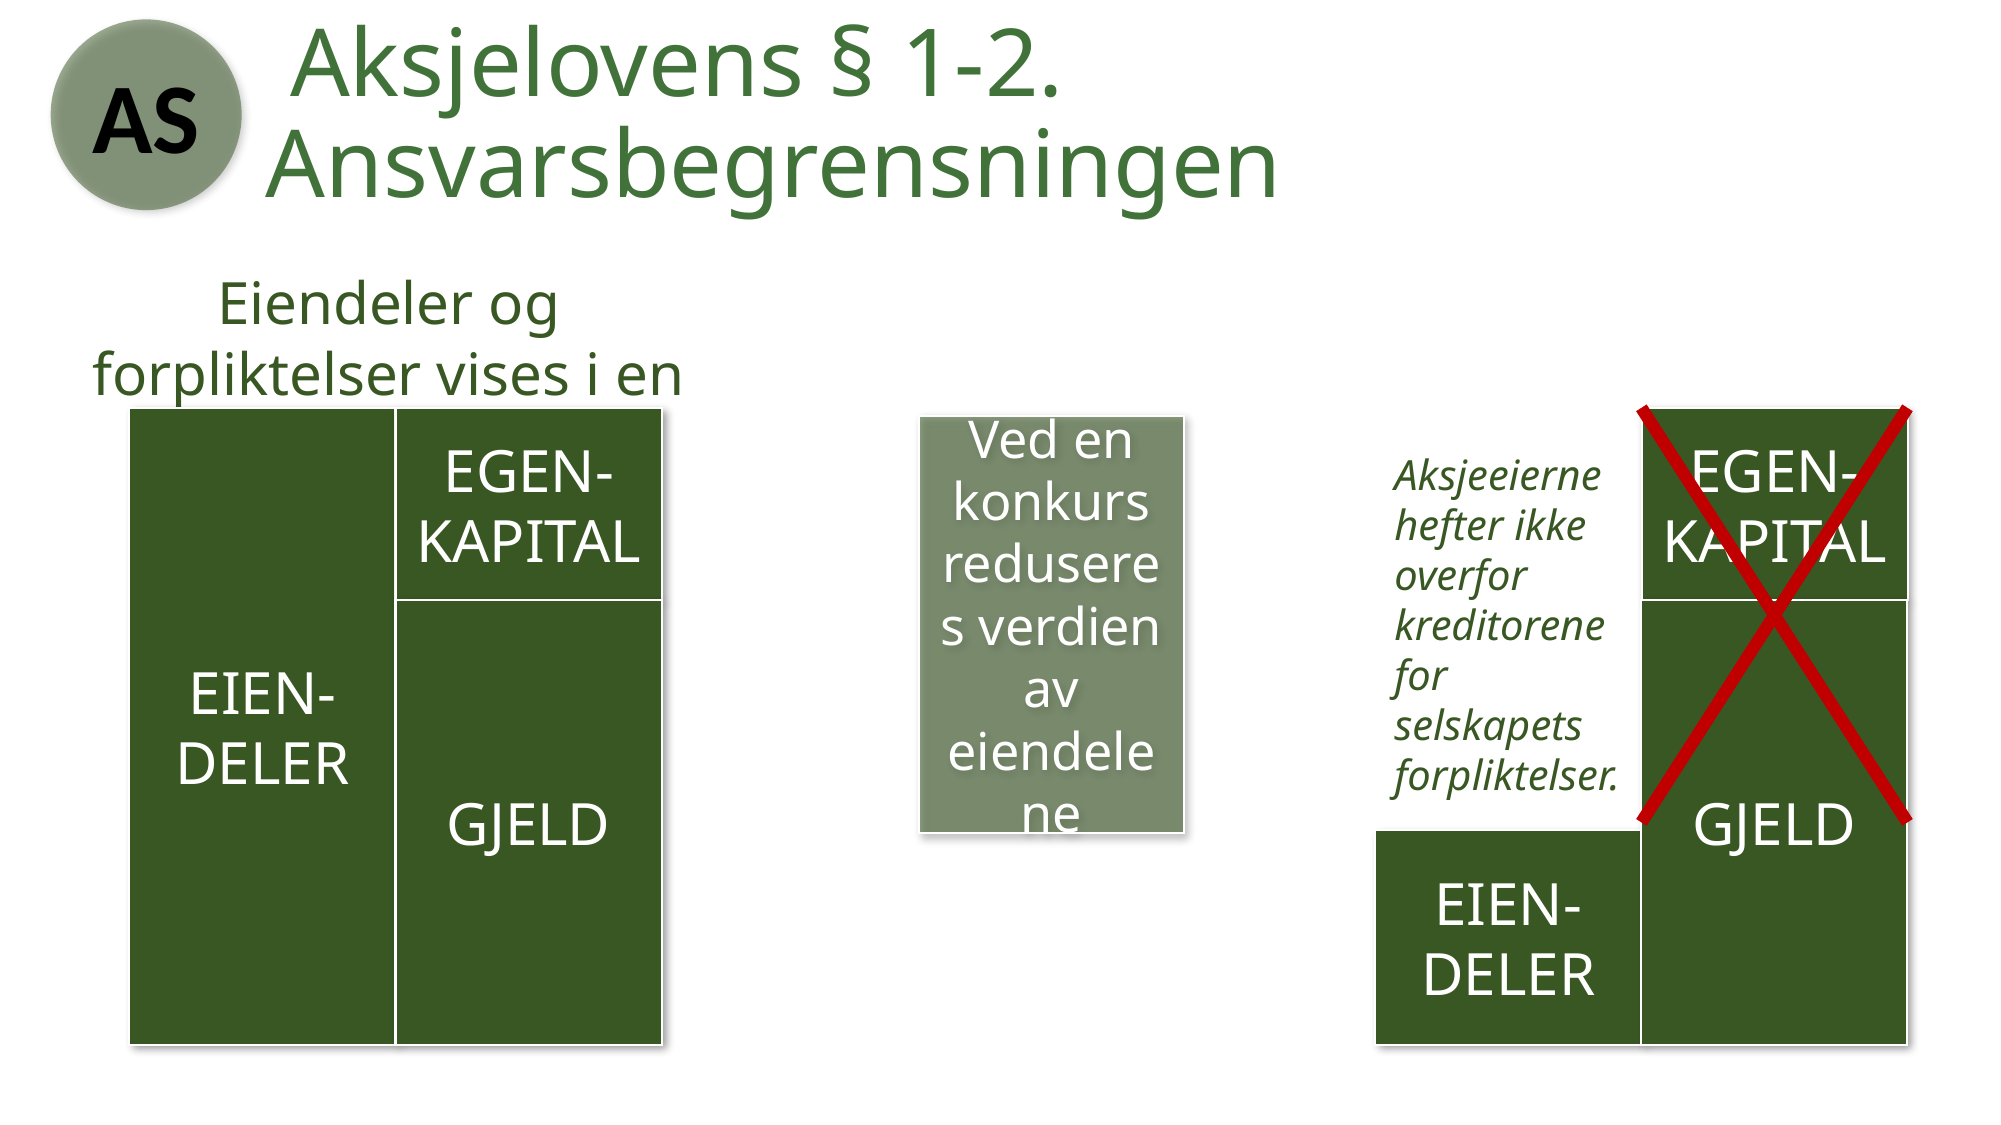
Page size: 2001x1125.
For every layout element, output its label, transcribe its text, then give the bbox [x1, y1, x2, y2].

text_box Aksjeeierne hefter ikke overfor kreditorene for selskapets forpliktelser. [1394, 389, 1642, 828]
text_box EIEN-DELER [128, 407, 395, 1046]
text_box EGEN-KAPITAL [395, 407, 663, 599]
text_box Aksjelovens § 1-2. Ansvarsbegrensningen [250, 7, 2000, 226]
text_box AS [41, 46, 251, 182]
text_box Ved en konkurs reduseres verdien av eiendelene [918, 415, 1185, 834]
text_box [1641, 407, 1908, 823]
text_box [78, 182, 214, 211]
text_box Eiendeler og forpliktelser vises i en BALANSE [67, 259, 709, 484]
text_box [79, 19, 213, 46]
text_box GJELD [394, 599, 663, 1046]
text_box GJELD [1640, 823, 1908, 1046]
text_box EIEN-DELER [1374, 829, 1639, 1046]
